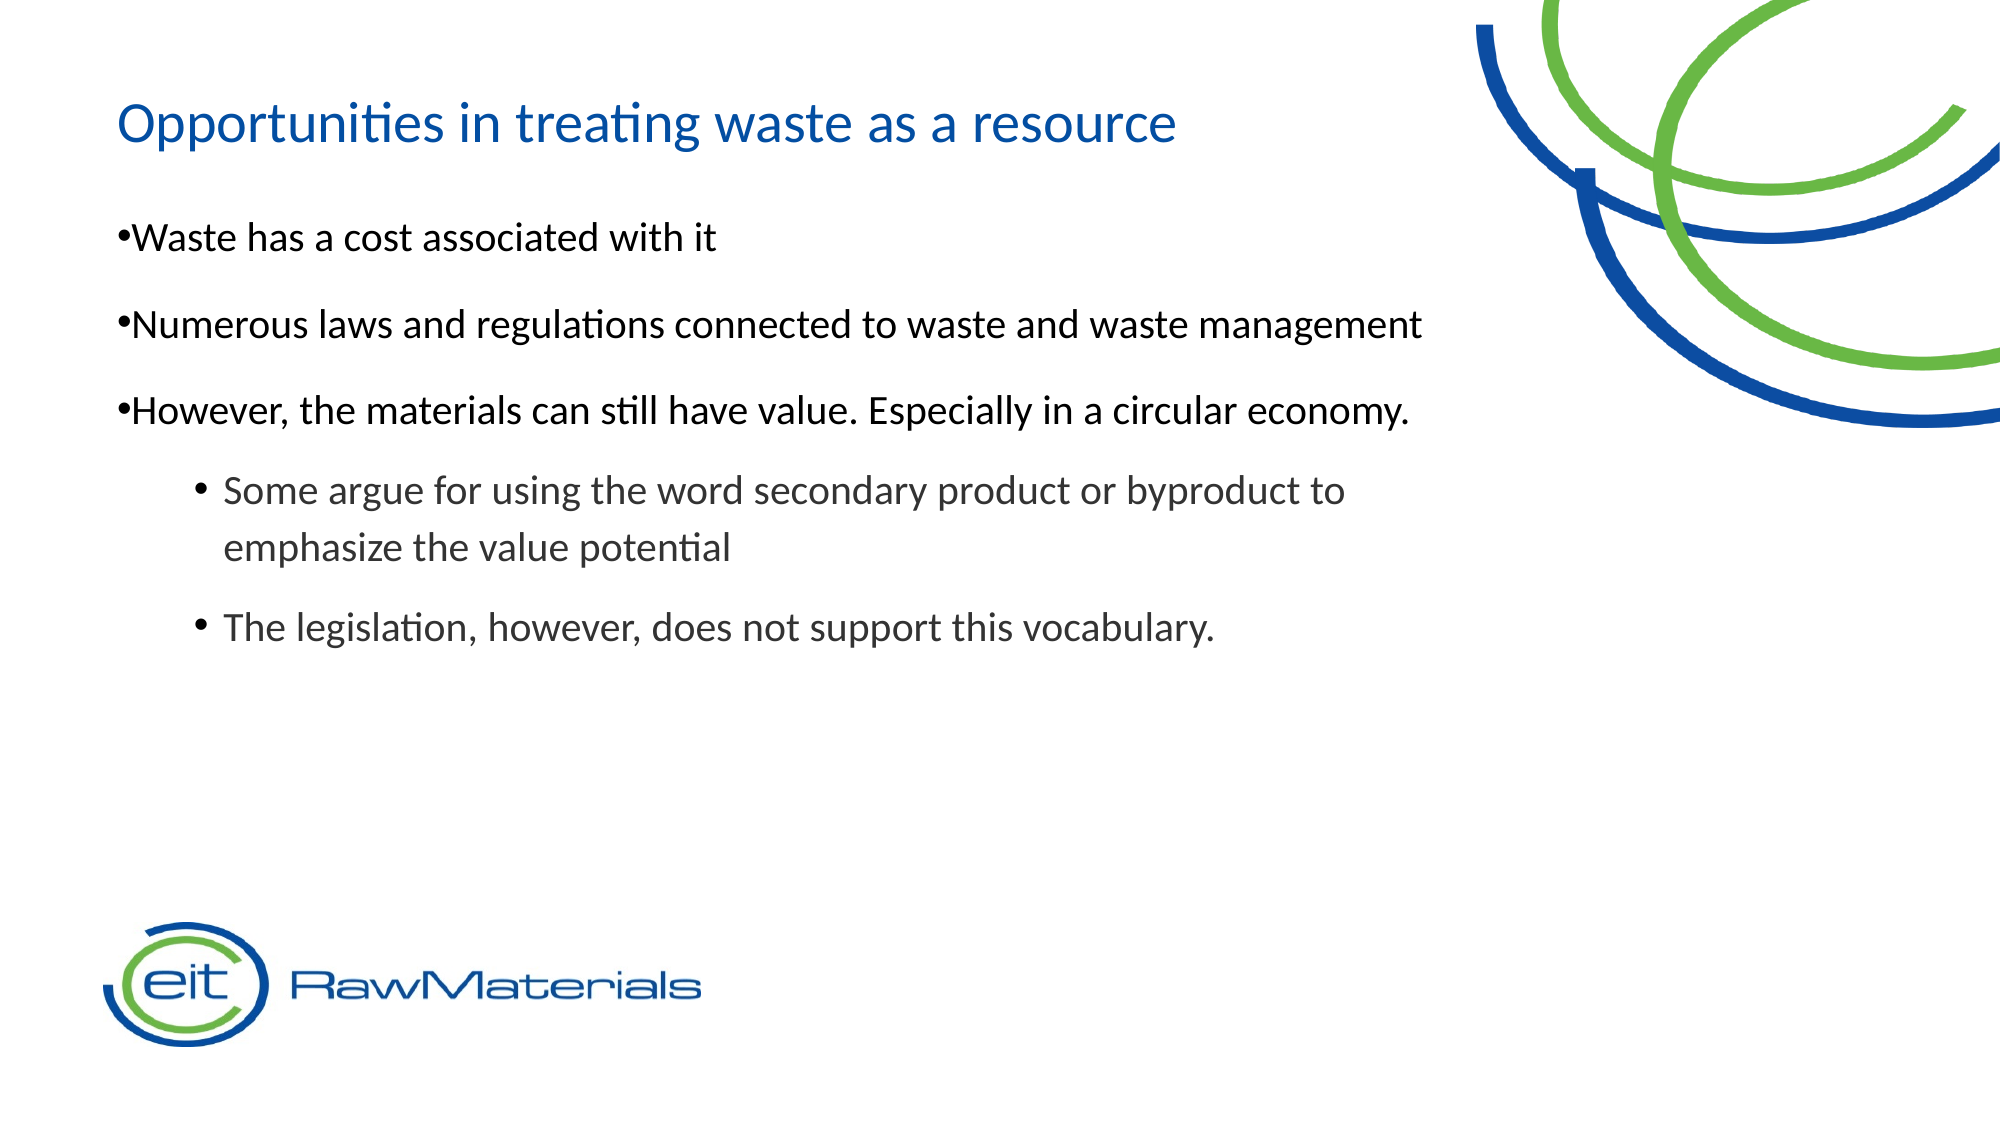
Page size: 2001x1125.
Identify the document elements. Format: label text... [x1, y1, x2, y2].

list Opportunities in treating waste as a resource [102, 88, 1474, 160]
picture [1476, 0, 2000, 428]
picture [103, 922, 701, 1047]
list Waste has a cost associated with it Numerous laws and regulations connected to waste and waste management However, the materials can still have value. Especially in a circular economy. Some argue for using the word secondary product or byproduct to emphasize the value potential The legislation, however, does not support this vocabulary. [102, 196, 1469, 882]
